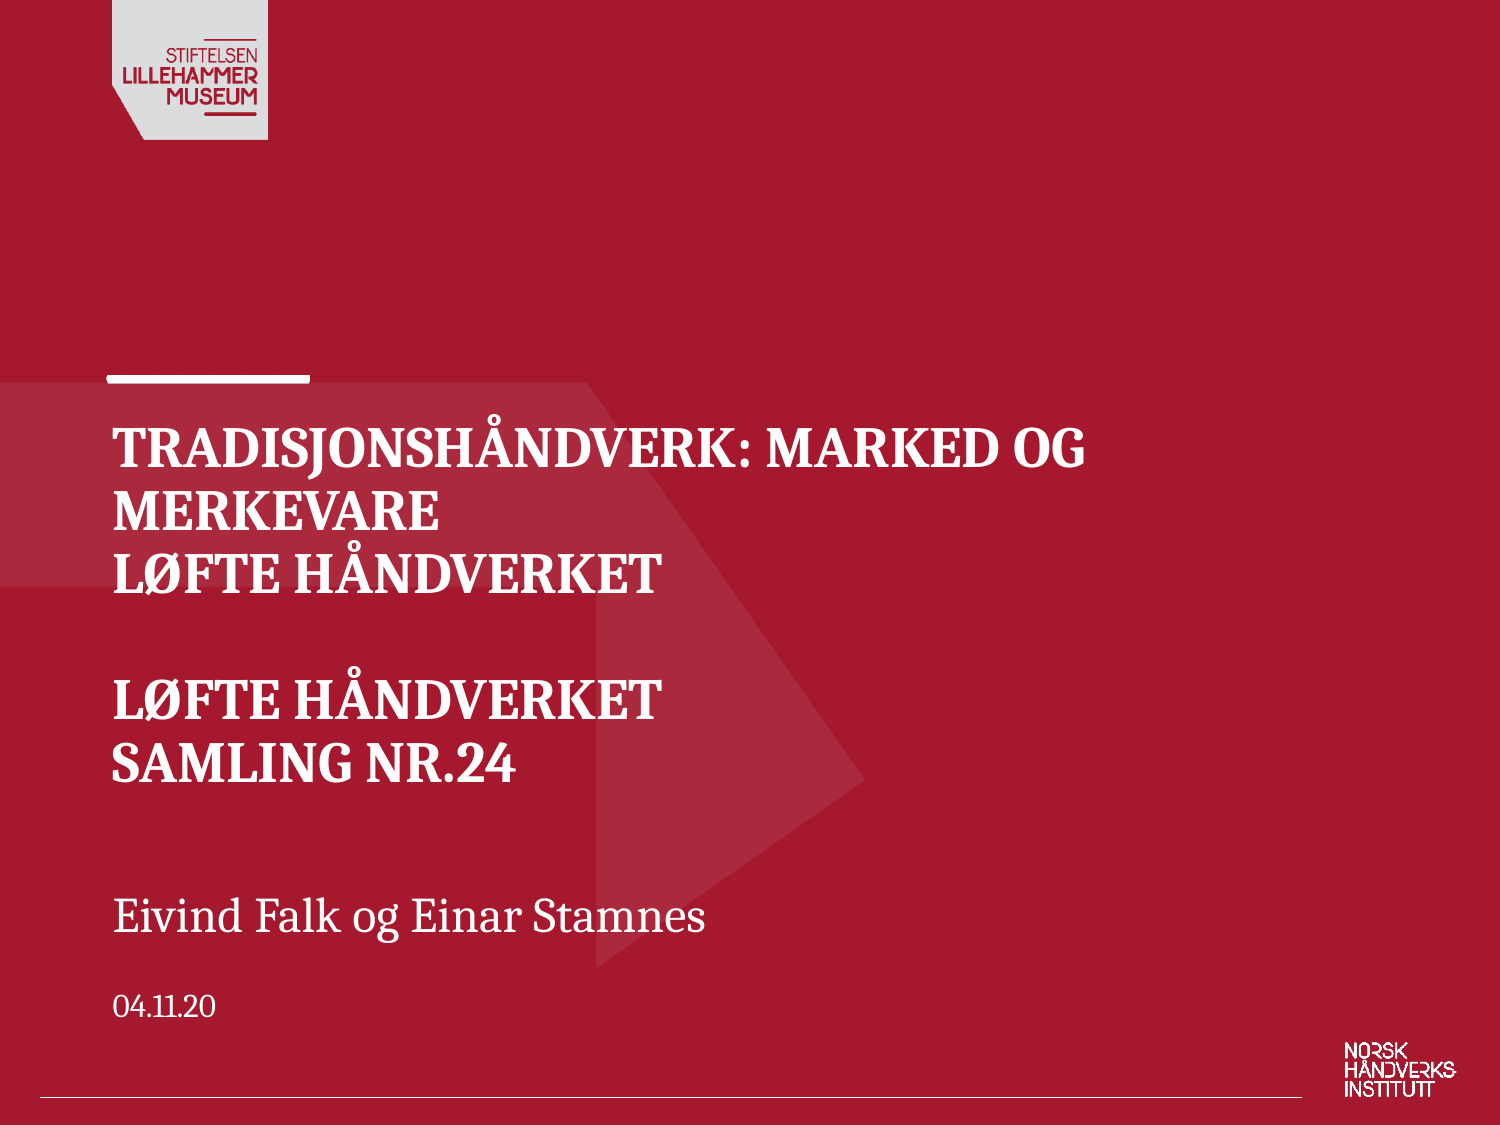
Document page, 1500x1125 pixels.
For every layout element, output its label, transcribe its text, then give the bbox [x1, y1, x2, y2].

picture [0, 0, 1500, 1125]
title Tradisjonshåndverk: Marked og merkevare LØFTE HÅNDVERKET Løfte håndverket Samling Nr.24 [112, 355, 1388, 796]
subtitle Eivind Falk og Einar Stamnes [112, 889, 1388, 945]
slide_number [112, 984, 310, 1025]
